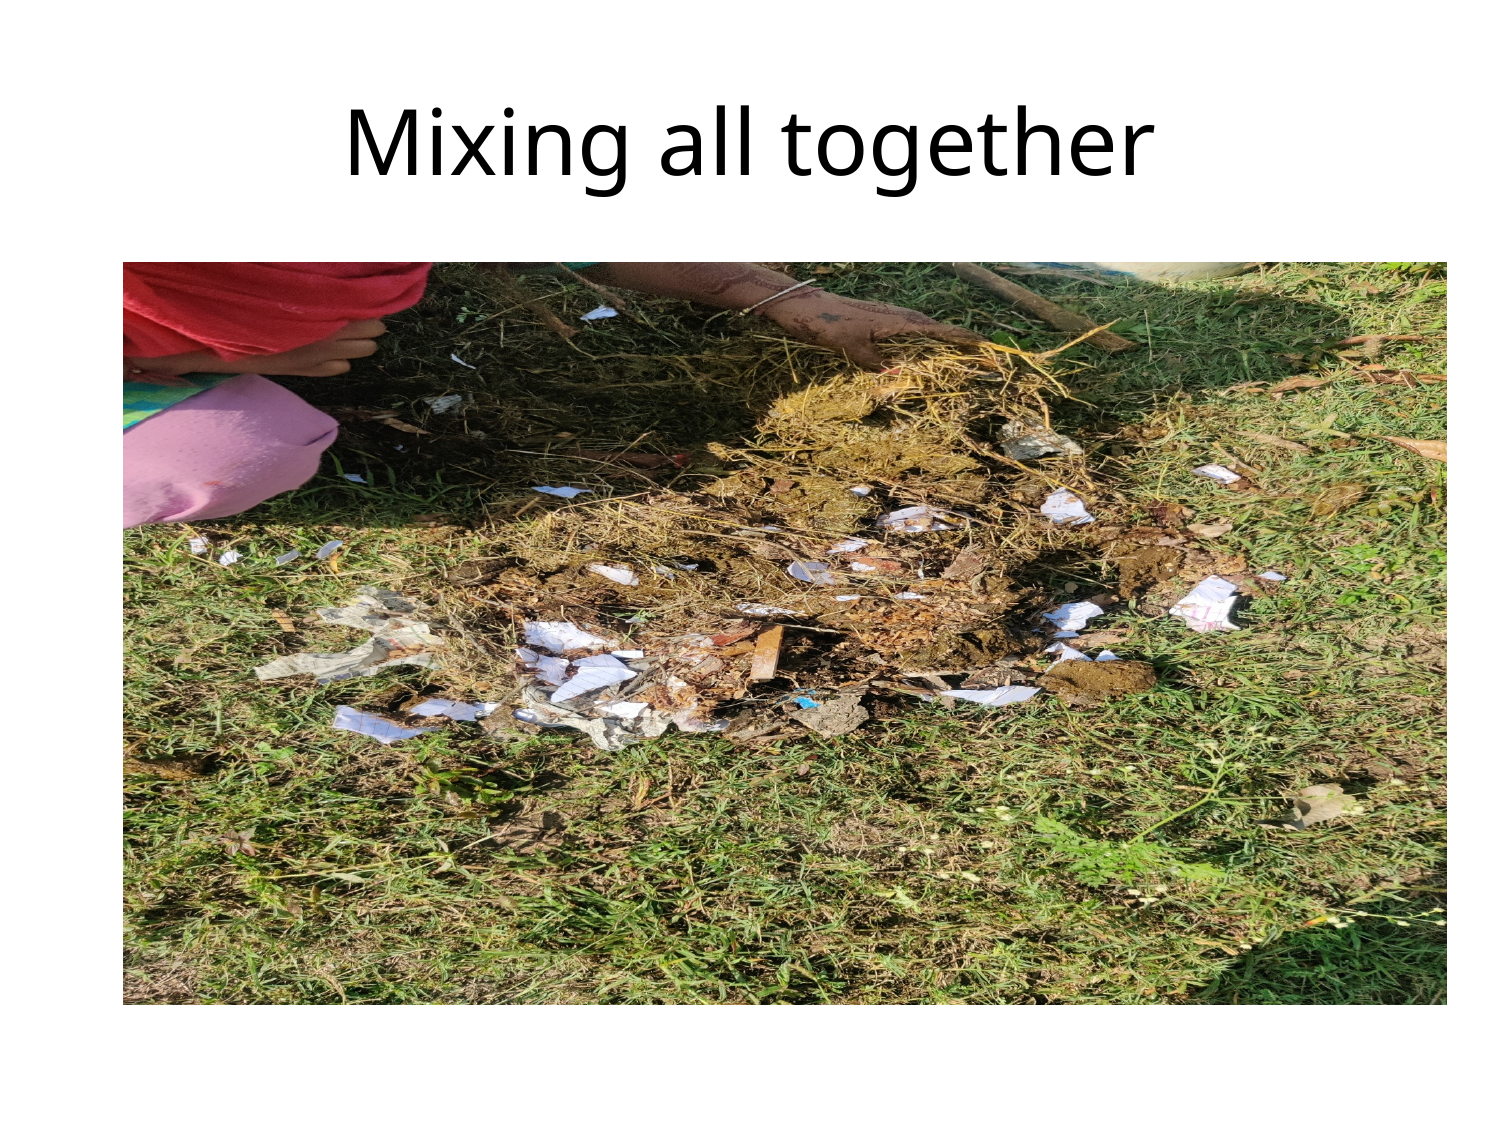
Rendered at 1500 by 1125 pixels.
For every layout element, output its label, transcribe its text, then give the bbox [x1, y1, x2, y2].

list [123, 262, 1448, 1006]
title Mixing all together [75, 45, 1425, 233]
